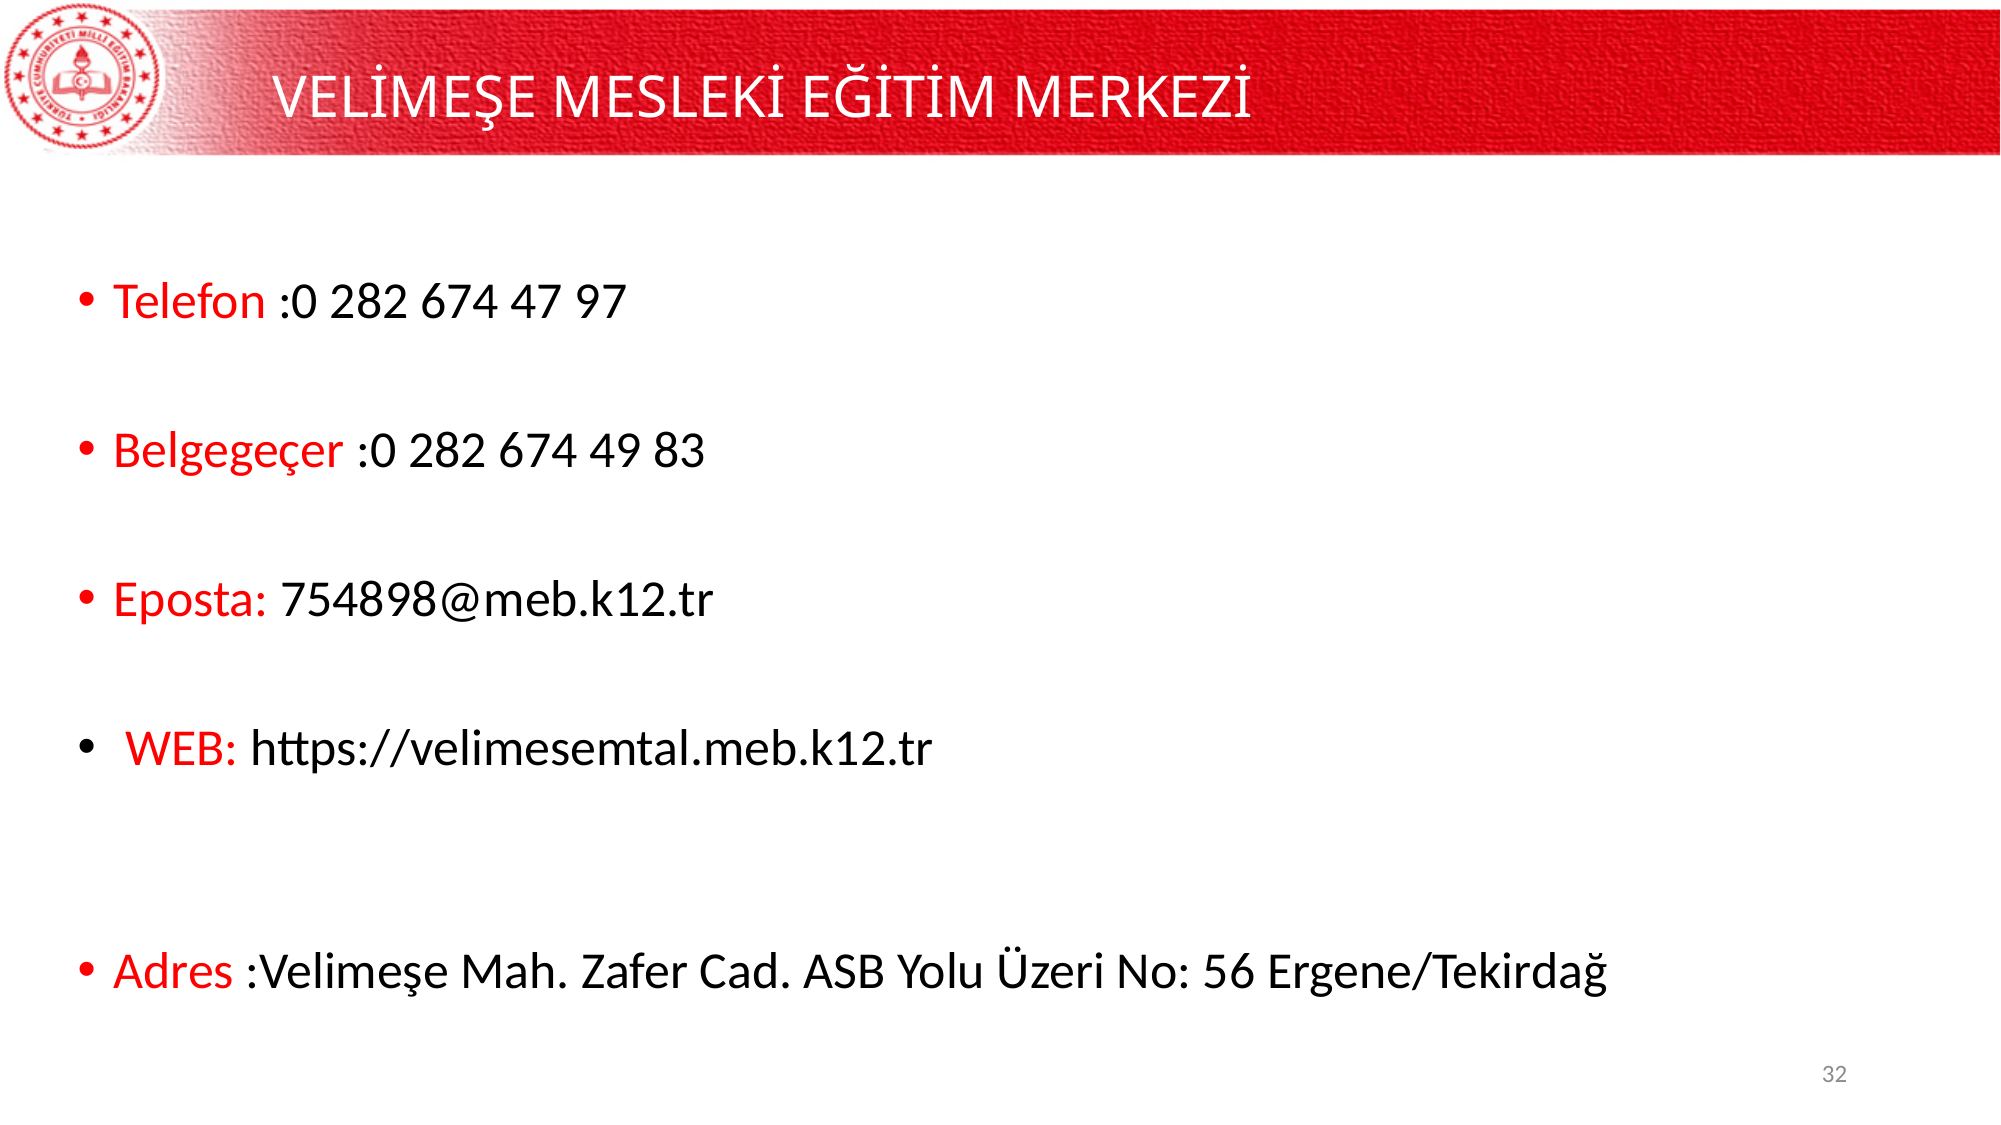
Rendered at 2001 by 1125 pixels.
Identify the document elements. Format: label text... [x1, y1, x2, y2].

slide_number 32 [1412, 1042, 1863, 1103]
picture [0, 0, 2001, 1125]
title VELİMEŞE MESLEKİ EĞİTİM MERKEZİ [137, 59, 1863, 139]
list Telefon :0 282 674 47 97 Belgegeçer :0 282 674 49 83 Eposta: 754898@meb.k12.tr WEB: https://velimesemtal.meb.k12.tr Adres :Velimeşe Mah. Zafer Cad. ASB Yolu Üzeri No: 56 Ergene/Tekirdağ [62, 266, 1863, 1014]
